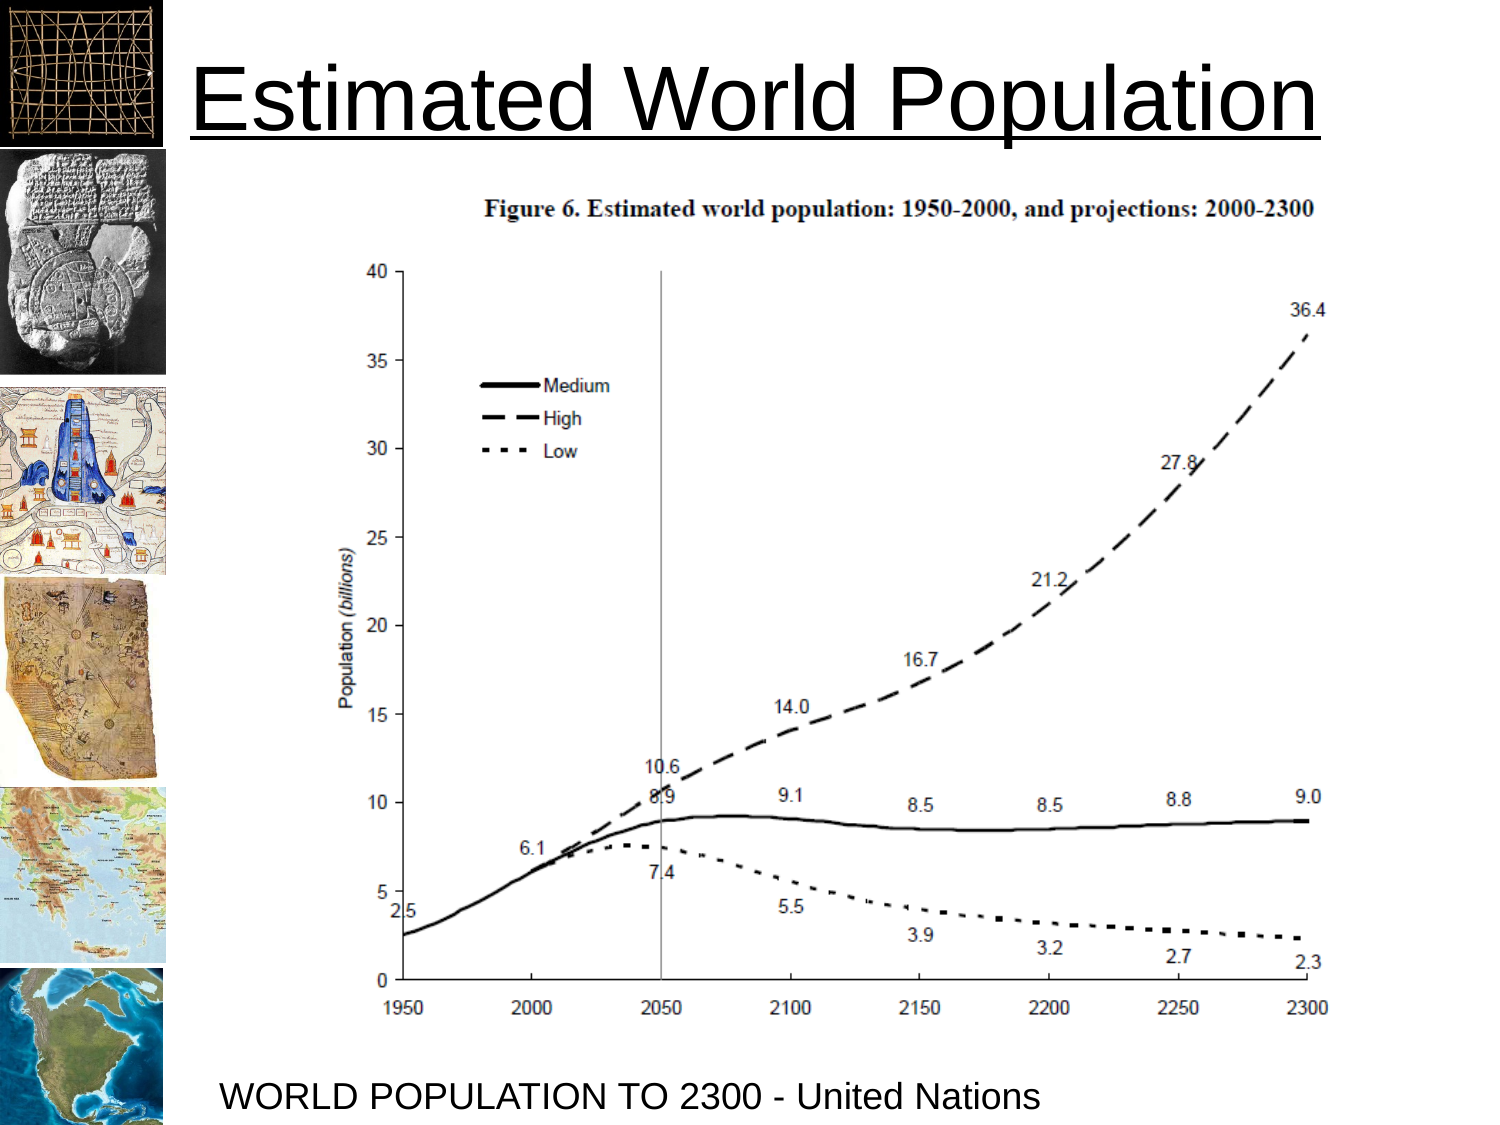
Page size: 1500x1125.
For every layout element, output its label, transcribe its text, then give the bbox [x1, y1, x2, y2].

picture [0, 387, 166, 963]
title Estimated World Population [174, 0, 1475, 188]
text_box WORLD POPULATION TO 2300 - United Nations [204, 1064, 1057, 1124]
picture [0, 968, 163, 1125]
picture [0, 149, 166, 375]
picture [0, 0, 163, 147]
picture [337, 174, 1365, 1039]
